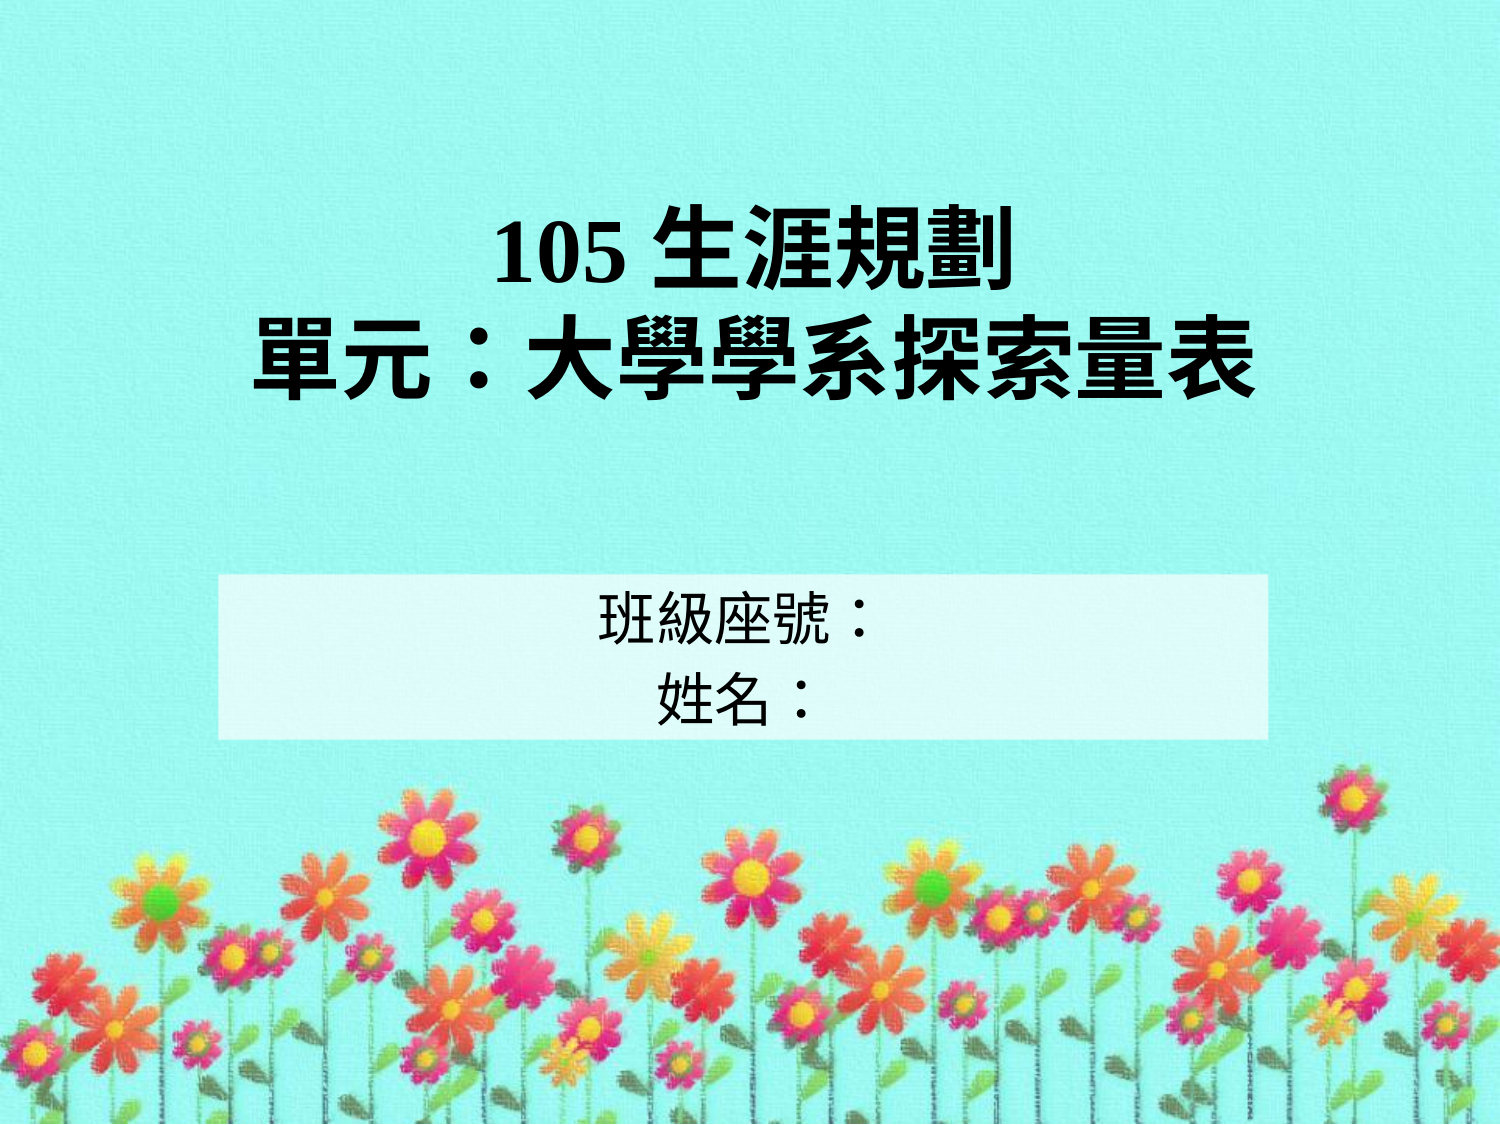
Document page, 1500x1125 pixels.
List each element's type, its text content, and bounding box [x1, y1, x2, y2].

subtitle 班級座號： 姓名： [218, 574, 1269, 740]
picture [0, 0, 1500, 1124]
title 105生涯規劃 單元：大學學系探索量表 [116, 193, 1392, 409]
